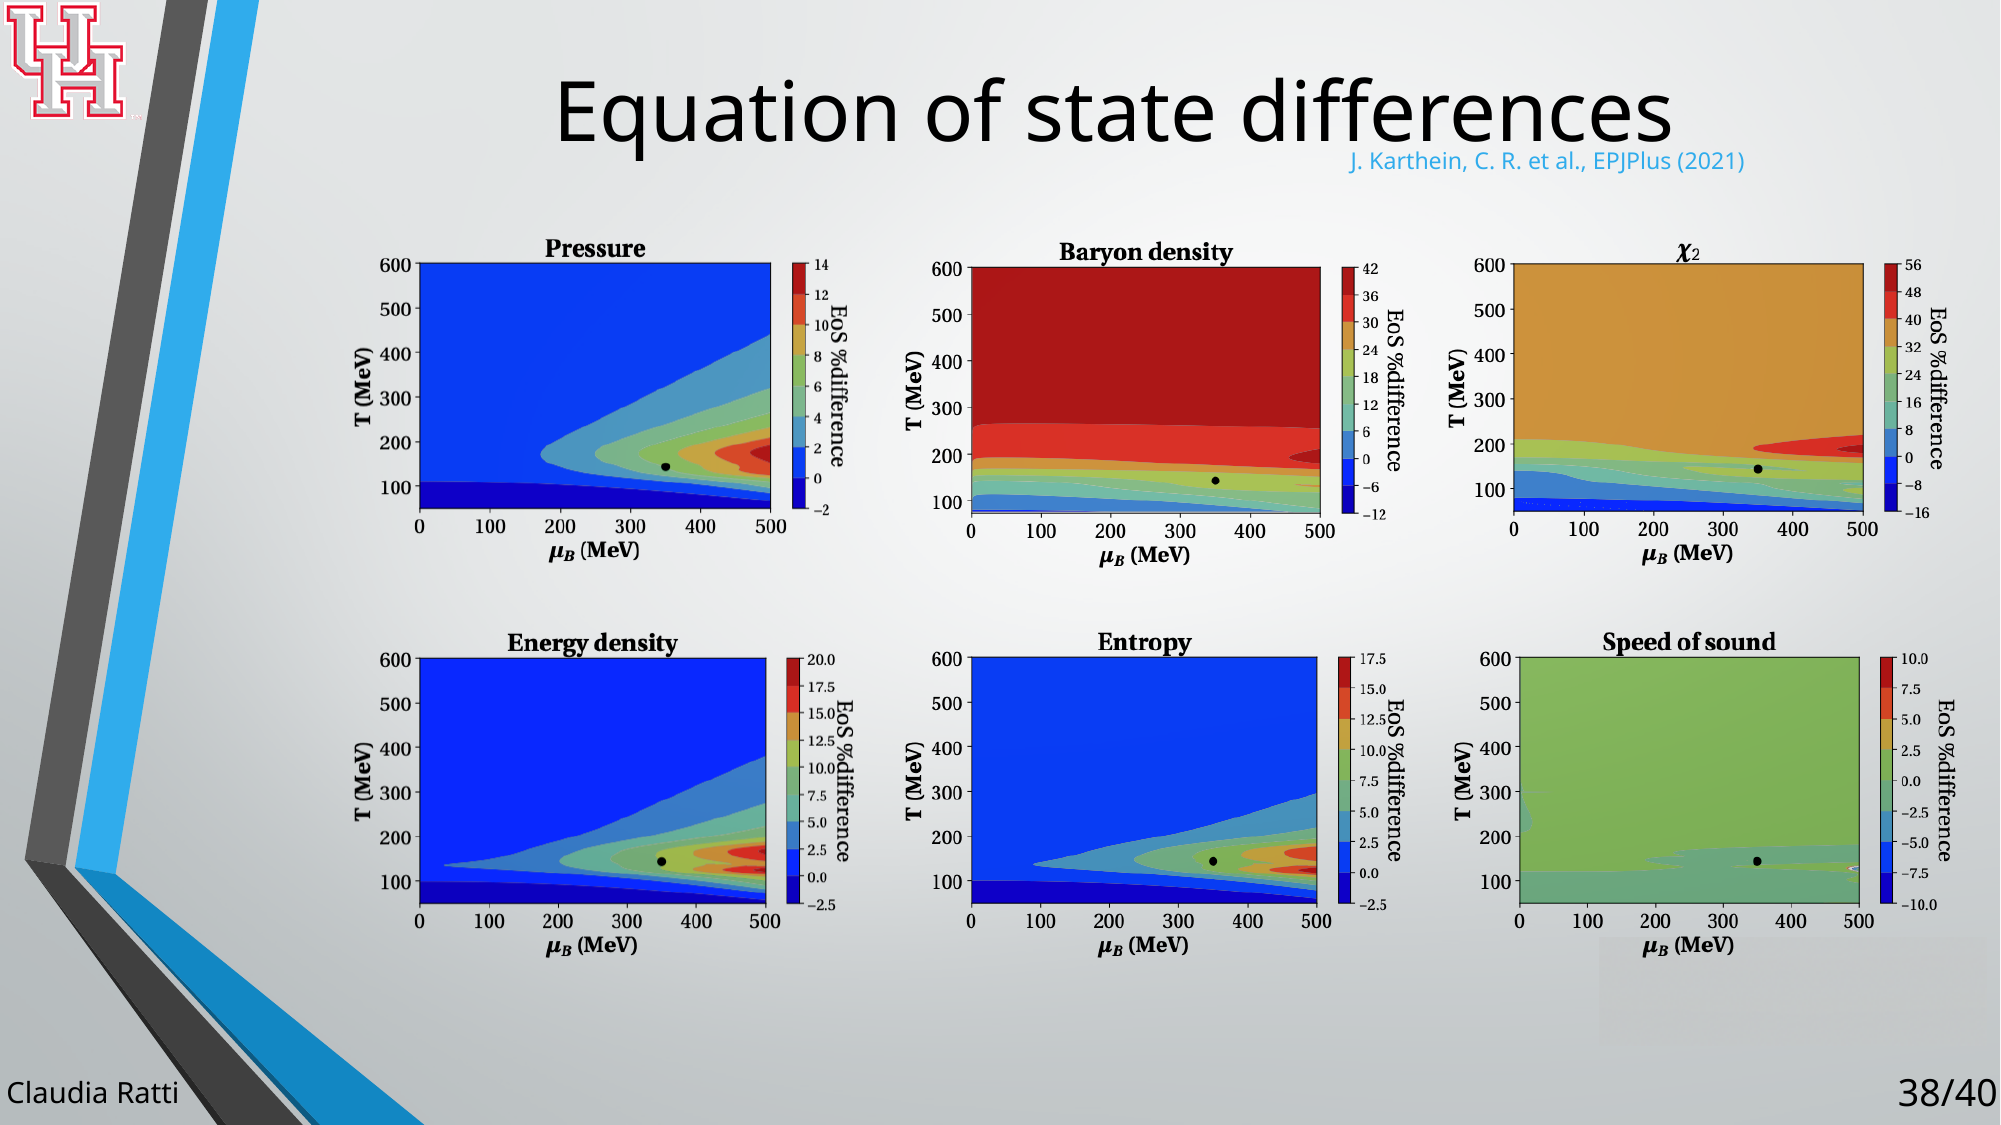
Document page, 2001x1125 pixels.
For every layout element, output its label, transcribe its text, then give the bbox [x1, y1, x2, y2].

picture [322, 221, 1987, 1046]
text_box J. Karthein, C. R. et al., EPJPlus (2021) [1335, 139, 1876, 182]
picture [2, 2, 143, 120]
text_box Claudia Ratti [0, 1066, 195, 1117]
text_box 38/40 [1883, 1061, 2000, 1122]
title Equation of state differences [252, 0, 1977, 252]
